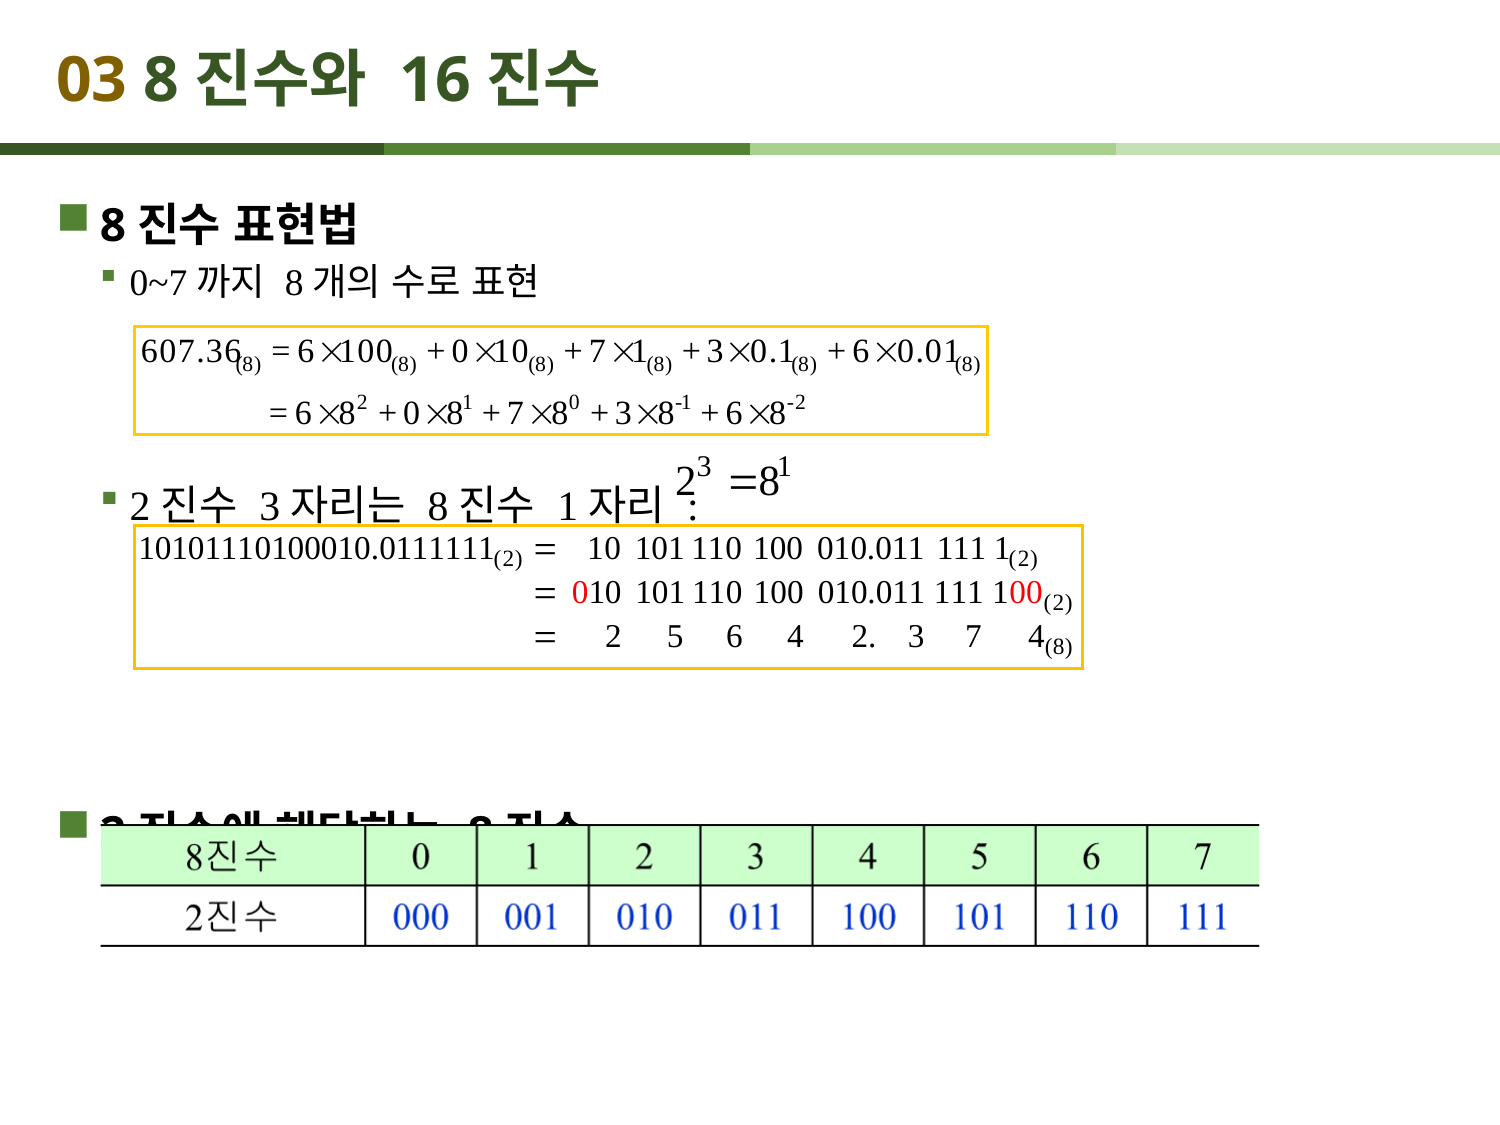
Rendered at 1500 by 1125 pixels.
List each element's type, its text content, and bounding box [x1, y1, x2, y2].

title 03 8진수와 16진수 [41, 31, 1282, 121]
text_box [135, 526, 1081, 668]
picture [100, 816, 1261, 963]
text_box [666, 444, 801, 509]
list 8진수 표현법 0~7까지 8개의 수로 표현 2진수 3자리는 8진수 1자리 : 2진수에 해당하는 8진수 [41, 160, 1459, 1059]
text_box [135, 327, 987, 433]
